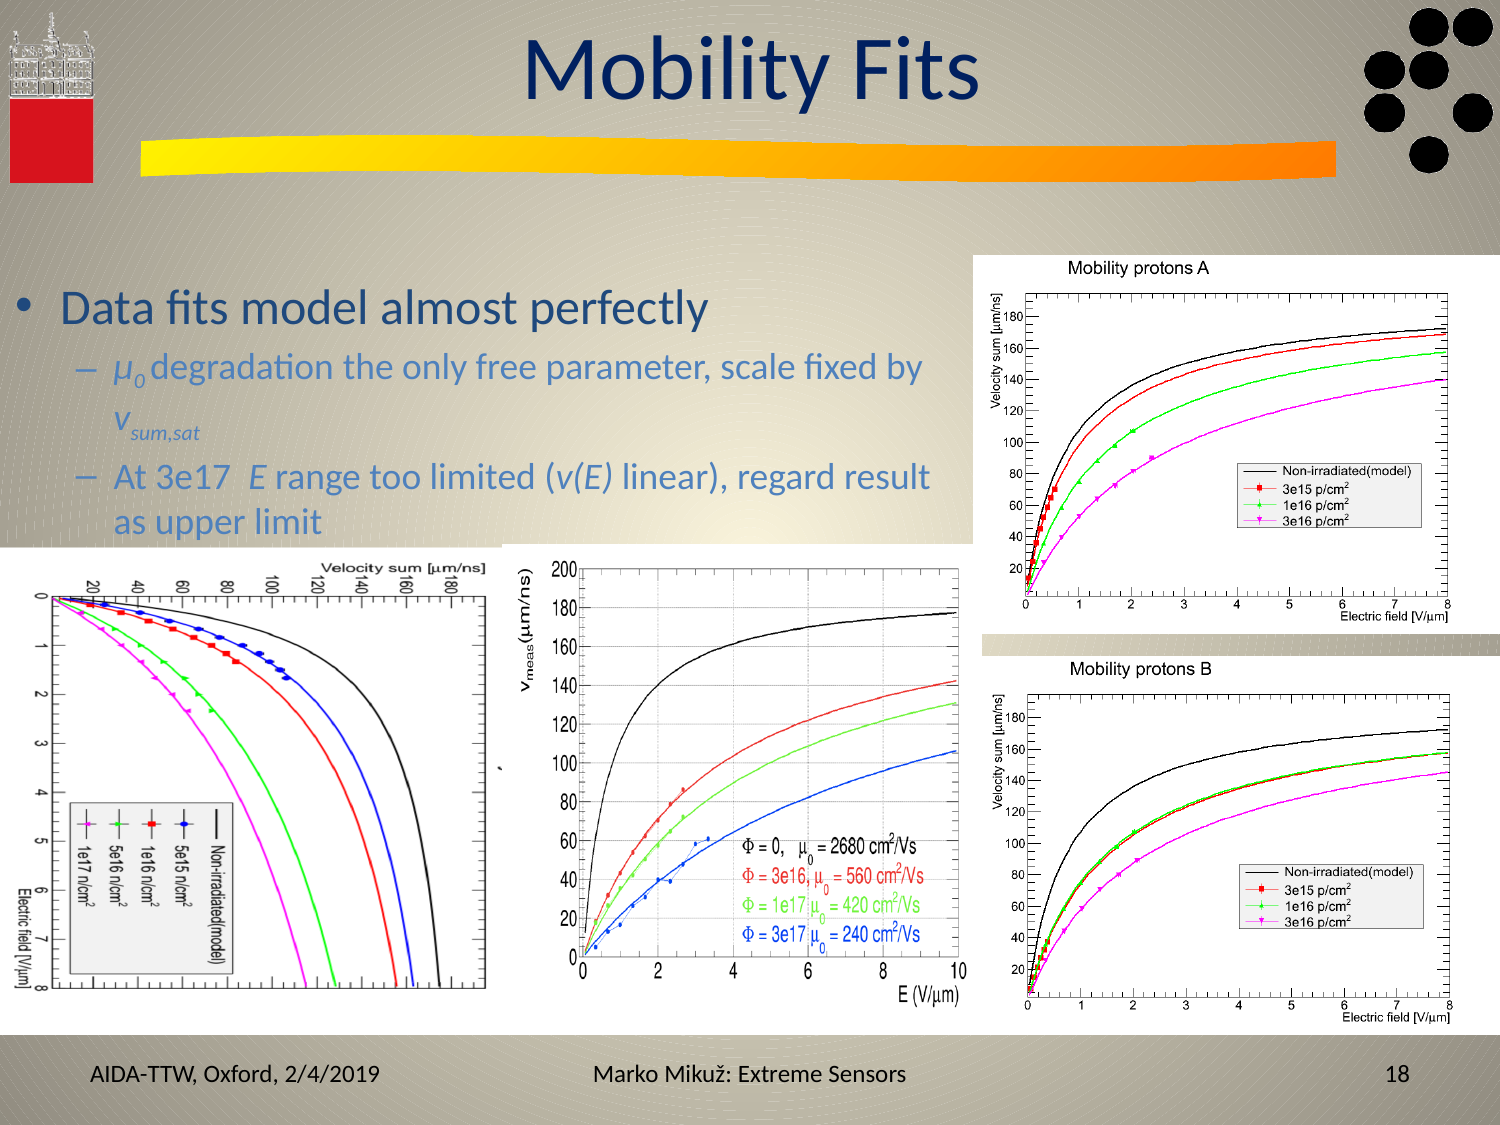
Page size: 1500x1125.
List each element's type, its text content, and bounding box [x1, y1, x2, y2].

list Data fits model almost perfectly μ0 degradation the only free parameter, scale fixed by vsum,sat At 3e17 E range too limited (v(E) linear), regard result as upper limit [0, 267, 968, 547]
picture [0, 0, 111, 183]
slide_number 18 [1074, 1044, 1425, 1103]
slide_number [75, 1068, 425, 1103]
picture [1364, 0, 1500, 177]
picture [24, 255, 1500, 1061]
footer Marko Mikuž: Extreme Sensors [512, 1043, 988, 1103]
title Mobility Fits [76, 0, 1427, 126]
